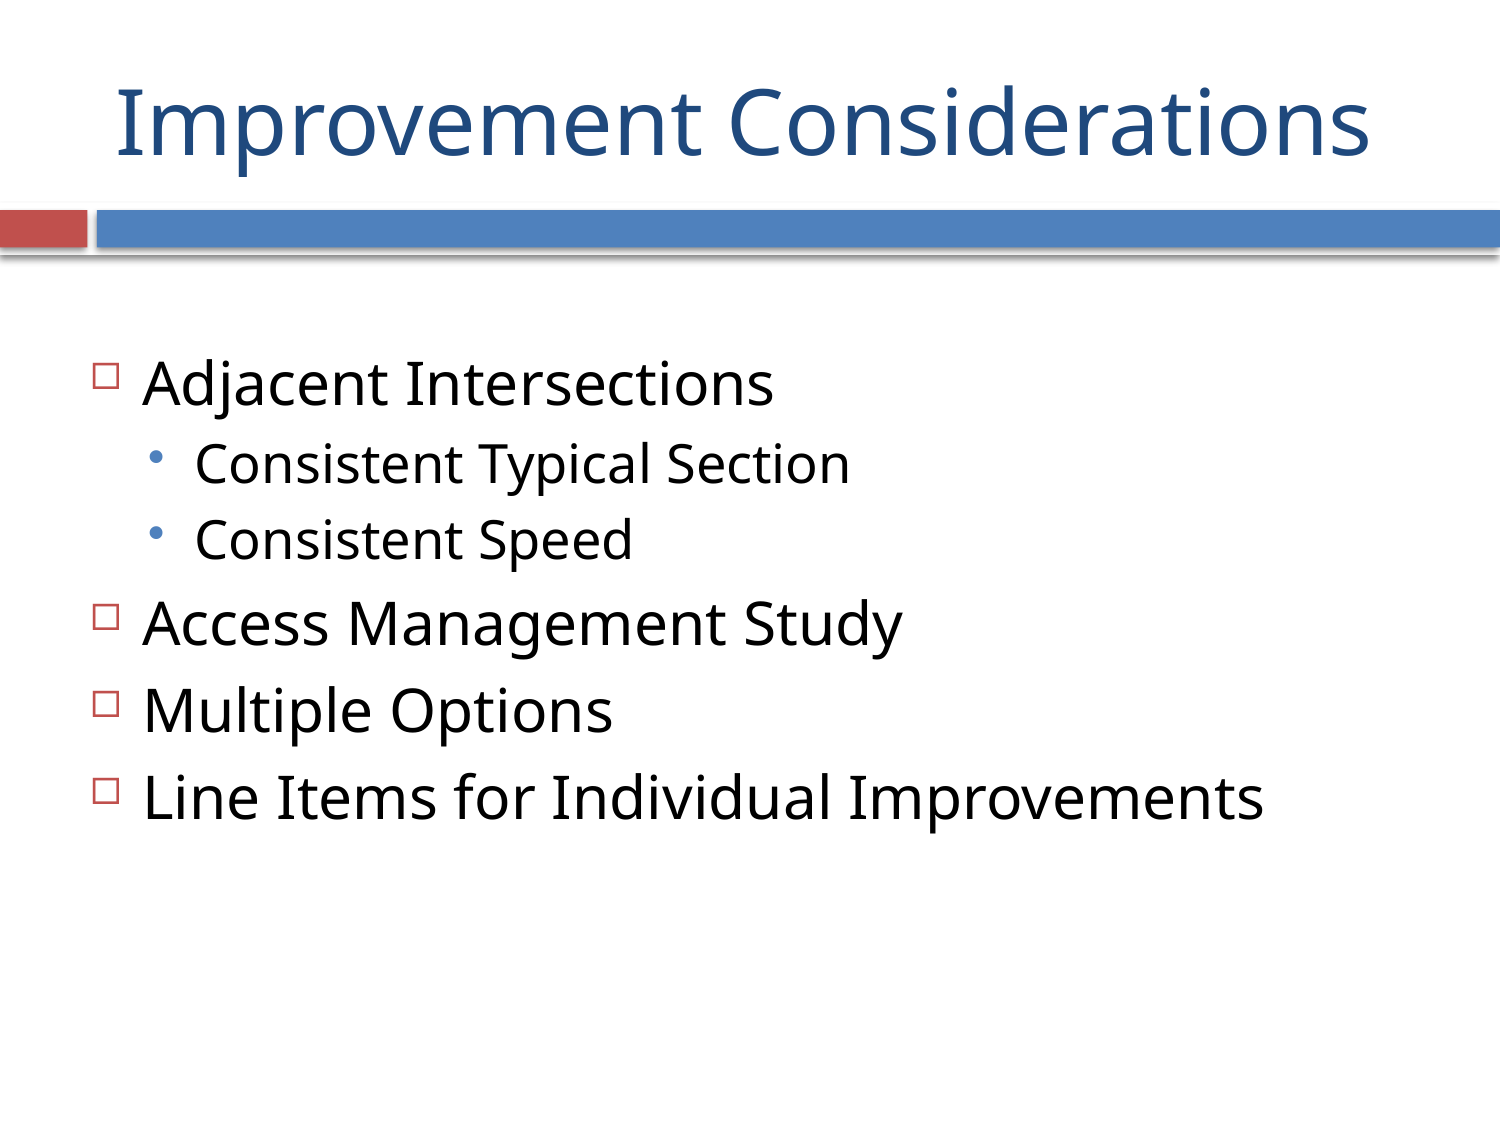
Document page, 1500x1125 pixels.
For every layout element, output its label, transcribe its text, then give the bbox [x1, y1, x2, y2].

title Improvement Considerations [100, 37, 1438, 200]
text_box Adjacent Intersections Consistent Typical Section Consistent Speed Access Management Study Multiple Options Line Items for Individual Improvements [74, 337, 1413, 1075]
